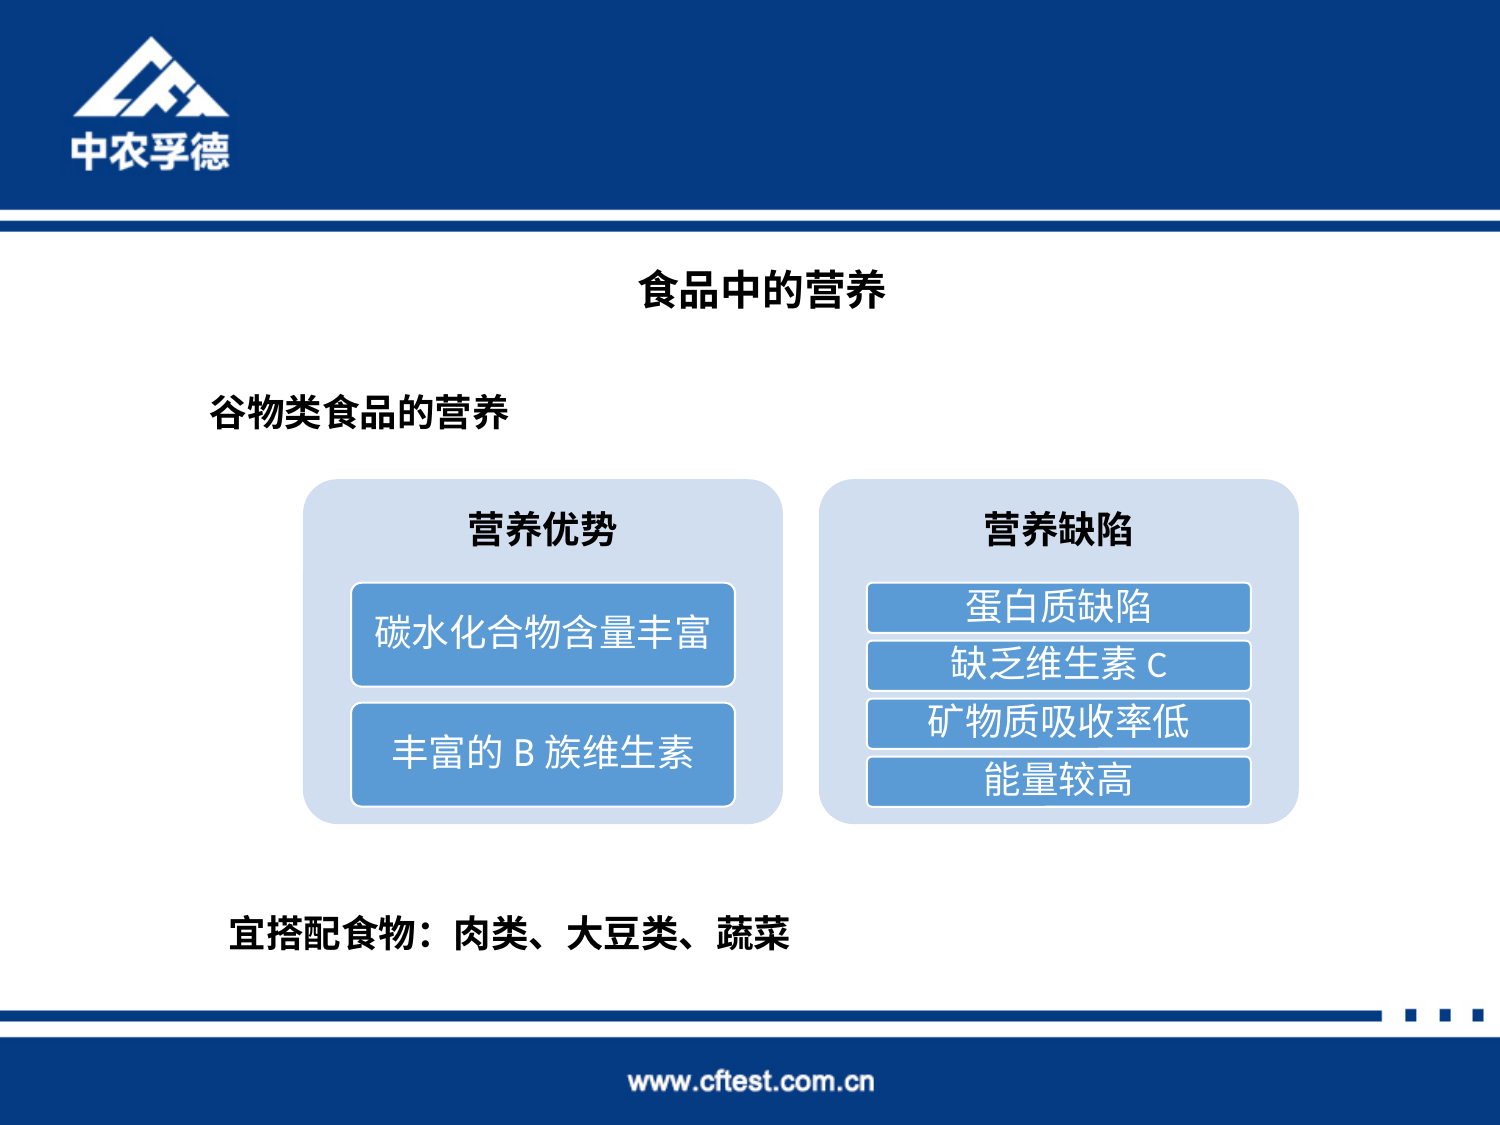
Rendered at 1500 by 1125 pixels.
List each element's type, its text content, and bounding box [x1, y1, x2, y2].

text_box 宜搭配食物：肉类、大豆类、蔬菜 [213, 902, 1354, 963]
text_box 食品中的营养 [148, 255, 1377, 321]
picture [0, 0, 1500, 1125]
text_box 谷物类食品的营养 [194, 381, 1335, 441]
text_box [302, 479, 1300, 825]
